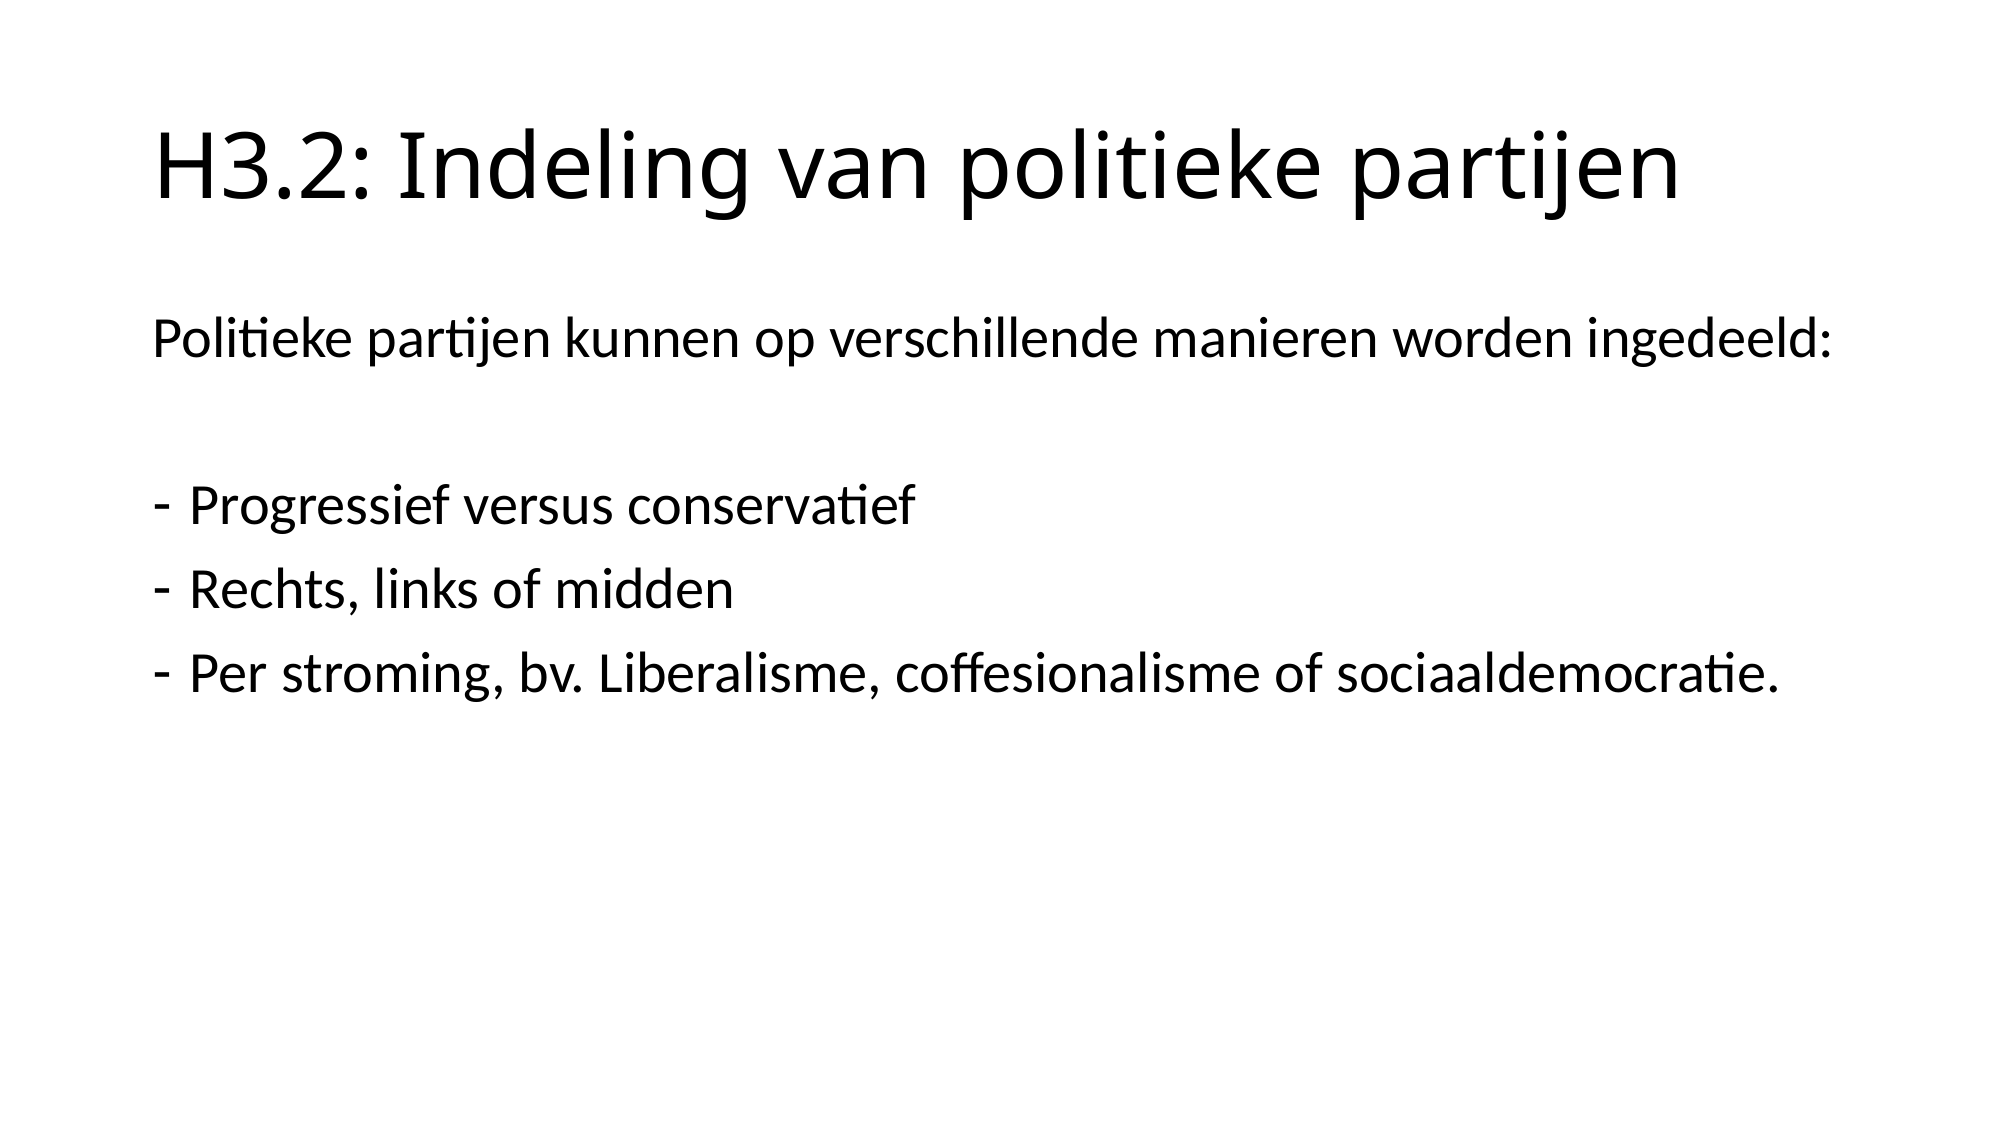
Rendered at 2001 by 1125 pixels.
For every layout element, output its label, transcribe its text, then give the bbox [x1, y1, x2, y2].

title H3.2: Indeling van politieke partijen [137, 59, 1863, 278]
list Politieke partijen kunnen op verschillende manieren worden ingedeeld: Progressief versus conservatief Rechts, links of midden Per stroming, bv. Liberalisme, coffesionalisme of sociaaldemocratie. [137, 299, 1863, 1014]
